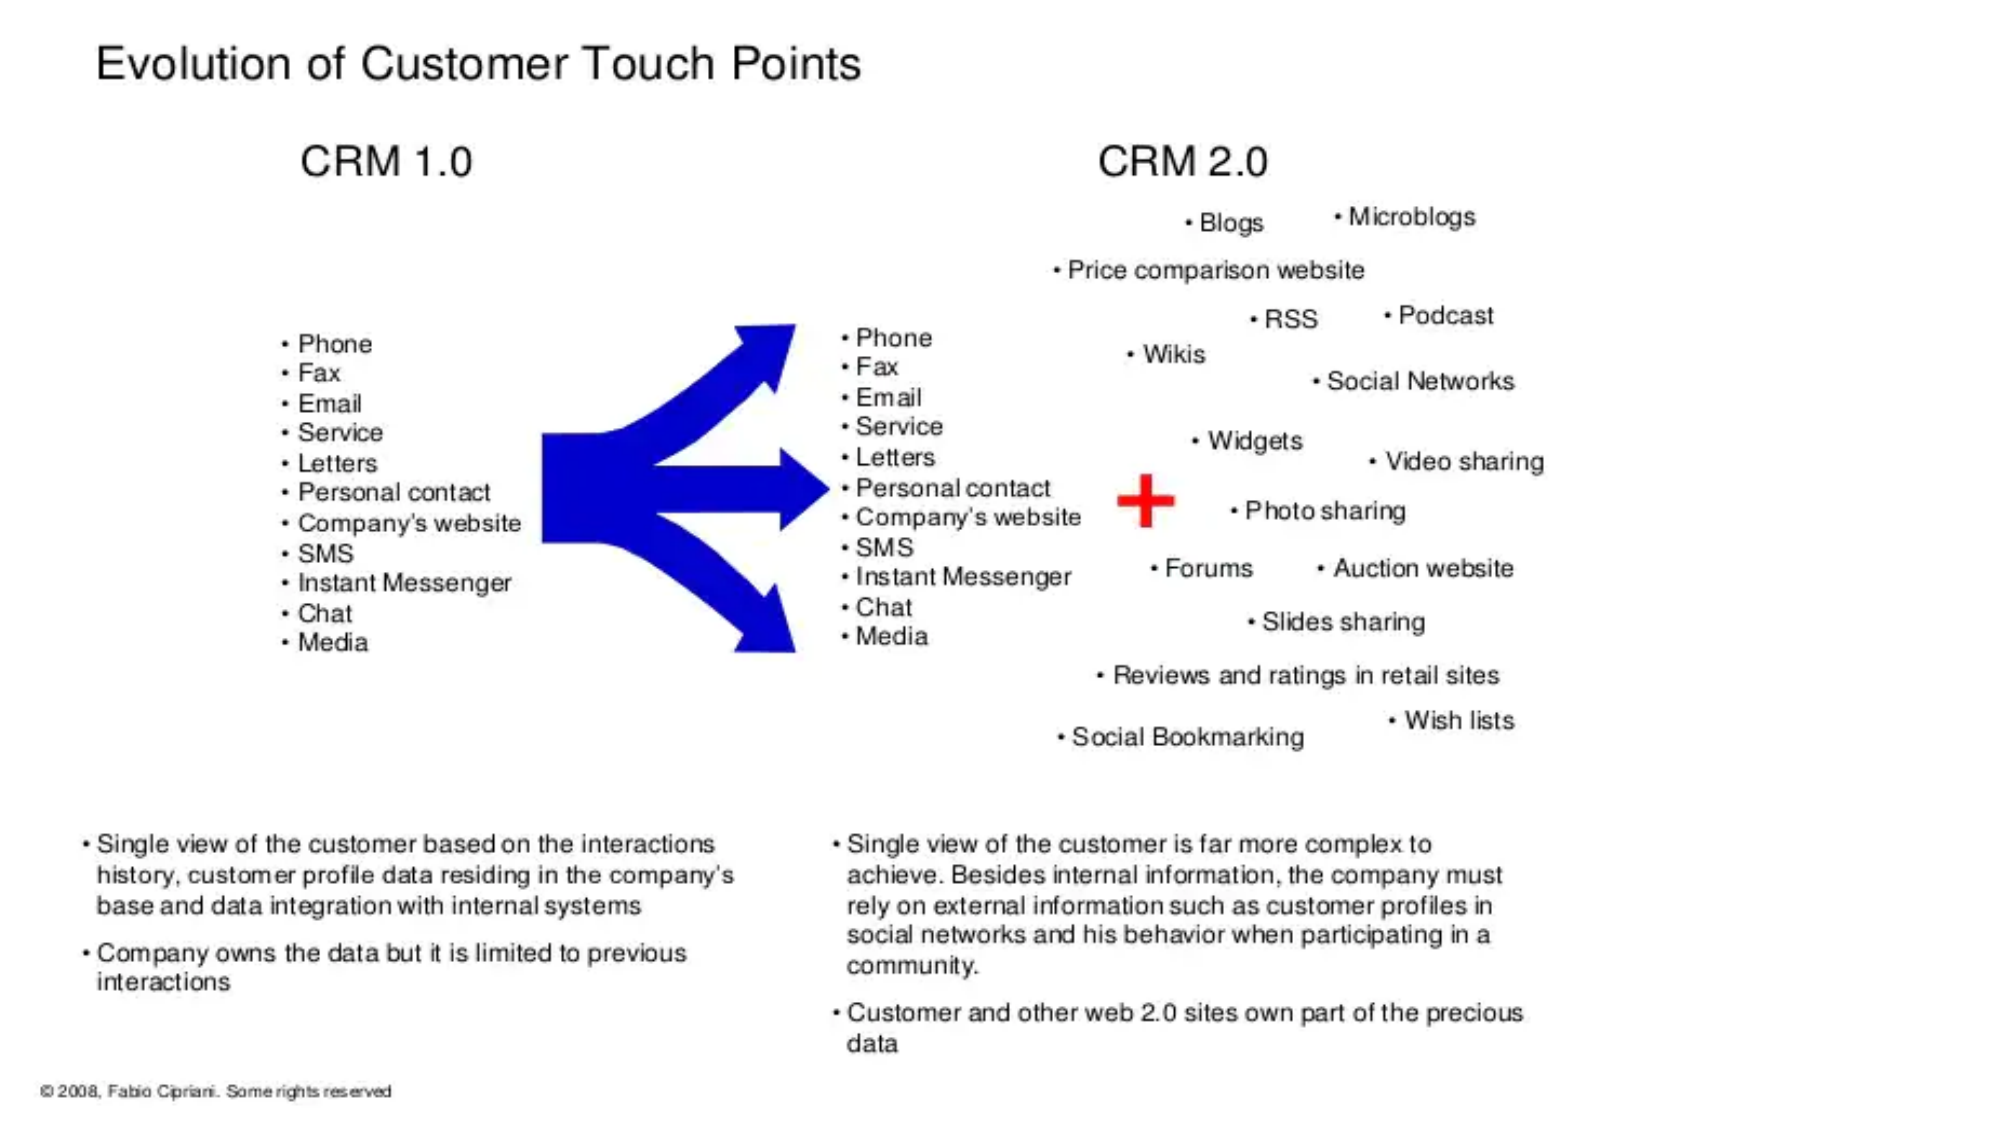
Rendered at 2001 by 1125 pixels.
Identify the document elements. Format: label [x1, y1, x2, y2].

list [26, 0, 1600, 1110]
